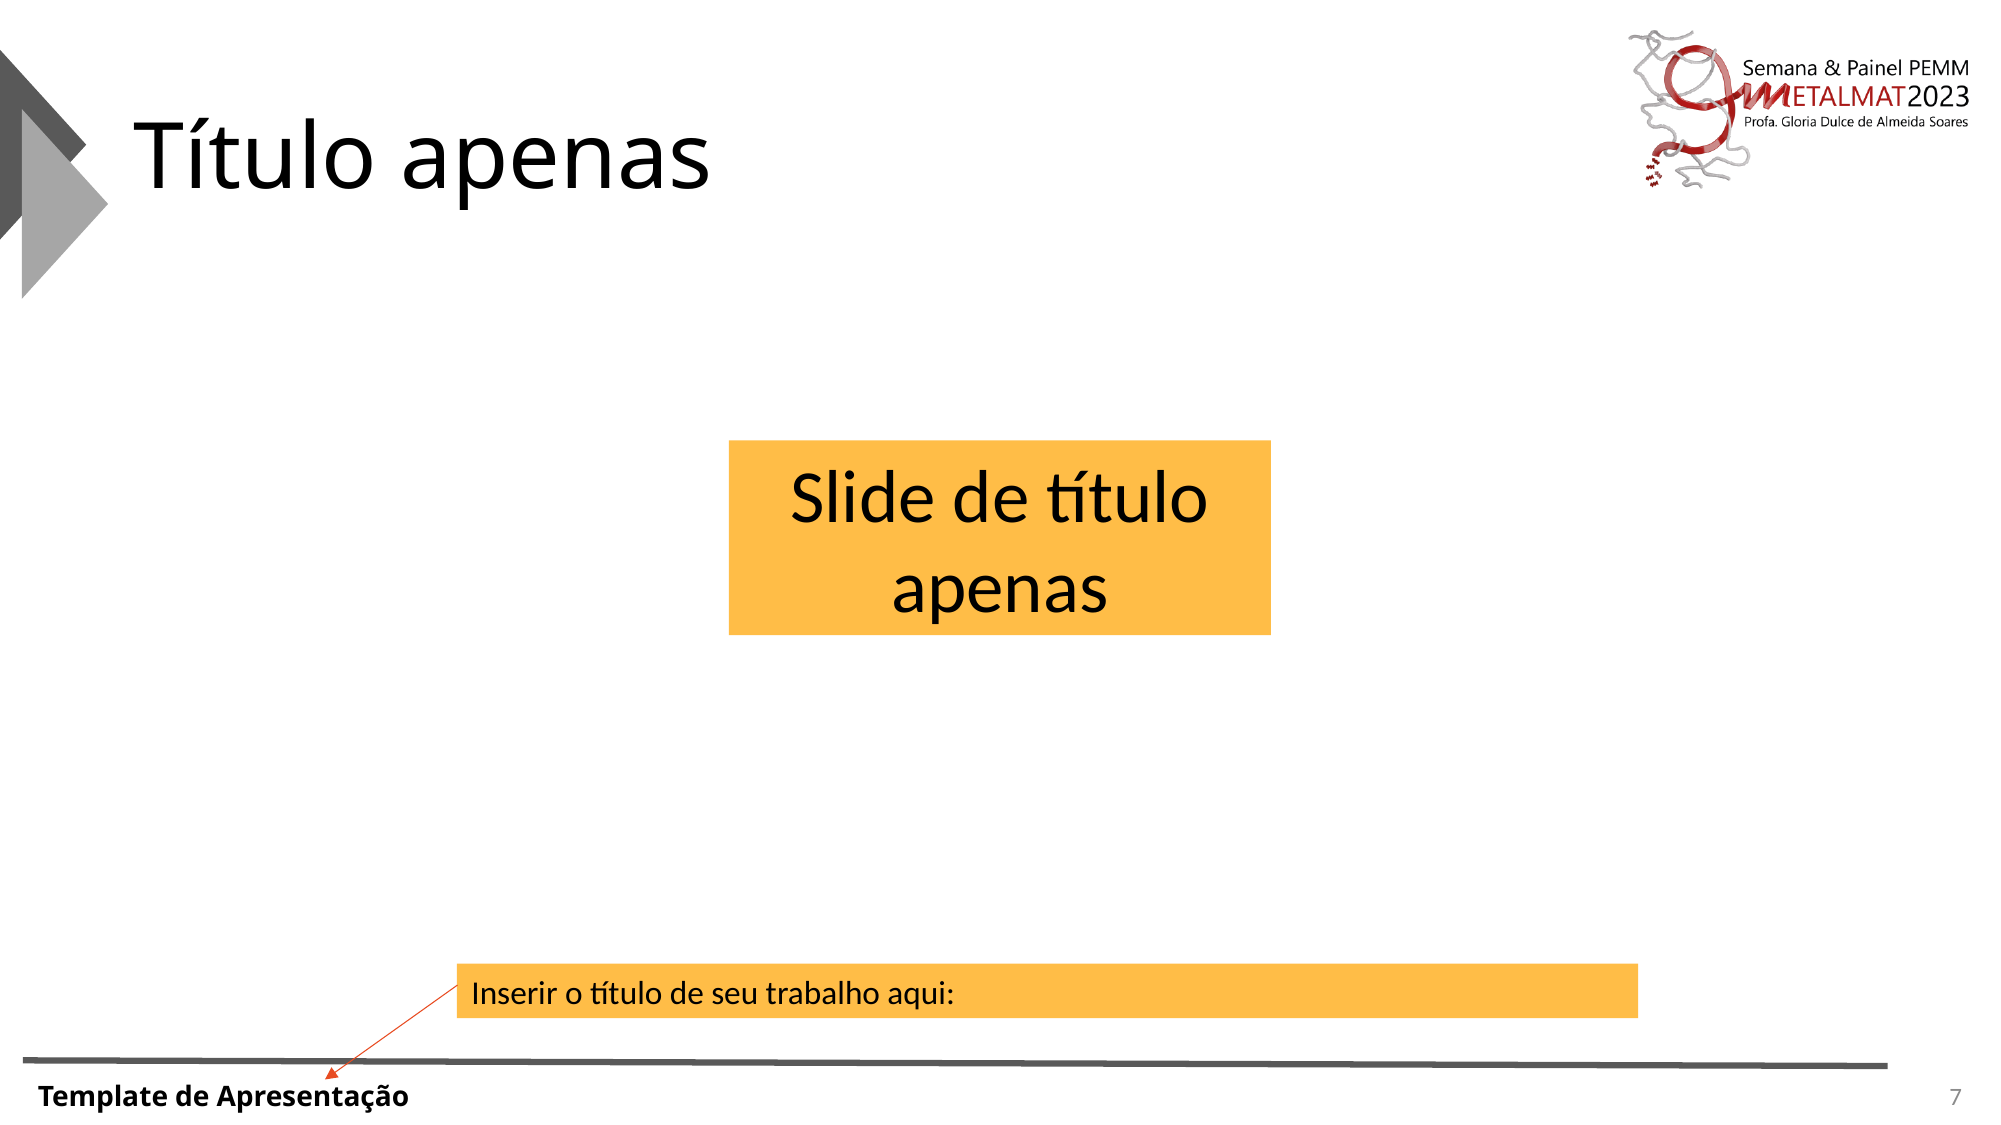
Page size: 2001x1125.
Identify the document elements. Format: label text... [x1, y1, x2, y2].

title Título apenas [118, 59, 1789, 259]
picture [1618, 20, 1978, 198]
list Template de Apresentação [22, 1079, 1259, 1112]
text_box Slide de título apenas [728, 440, 1271, 636]
text_box Inserir o título de seu trabalho aqui: [456, 963, 1639, 1019]
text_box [324, 985, 458, 1080]
